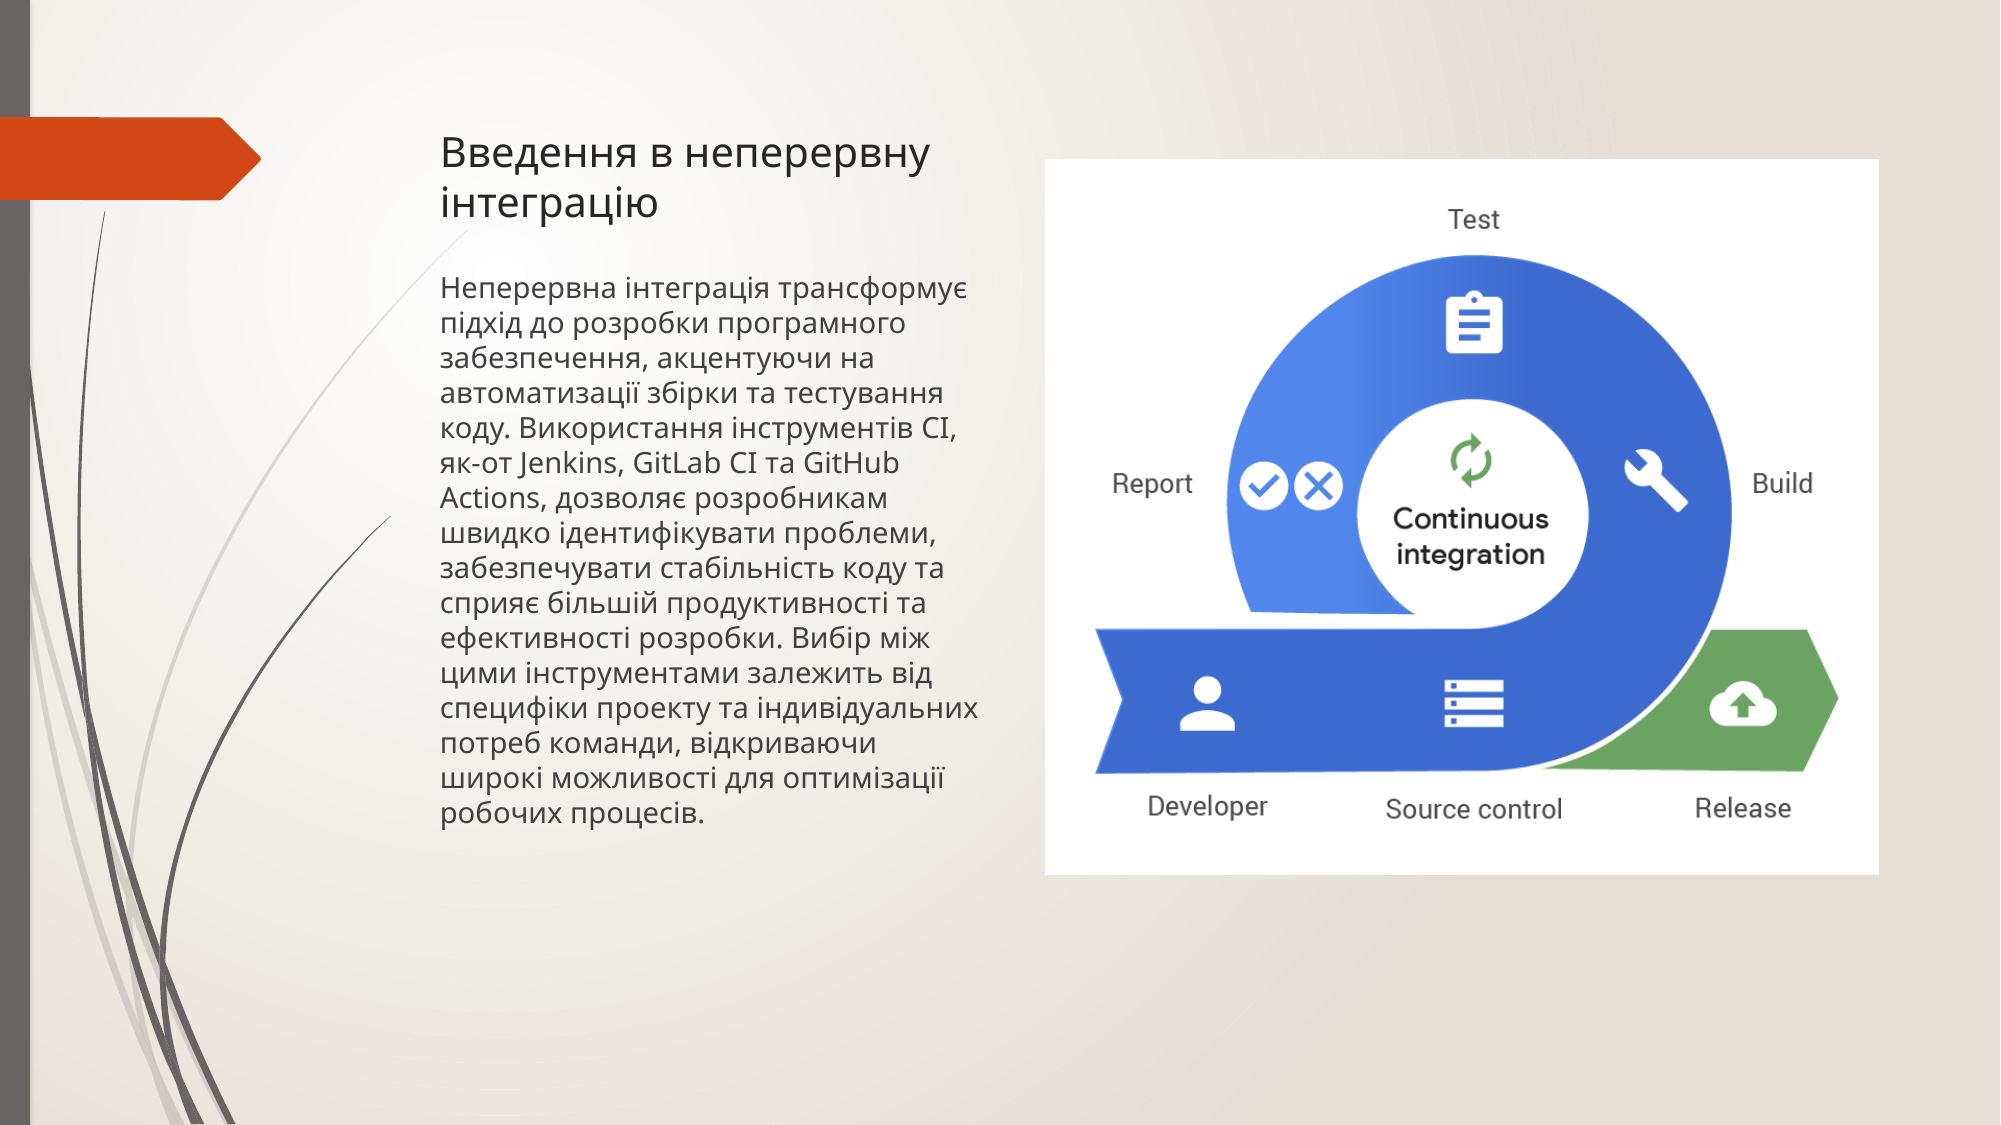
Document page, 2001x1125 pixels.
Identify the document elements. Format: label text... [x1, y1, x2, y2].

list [1045, 159, 1880, 875]
list Неперервна інтеграція трансформує підхід до розробки програмного забезпечення, акцентуючи на автоматизації збірки та тестування коду. Використання інструментів CI, як-от Jenkins, GitLab CI та GitHub Actions, дозволяє розробникам швидко ідентифікувати проблеми, забезпечувати стабільність коду та сприяє більшій продуктивності та ефективності розробки. Вибір між цими інструментами залежить від специфіки проекту та індивідуальних потреб команди, відкриваючи широкі можливості для оптимізації робочих процесів. [424, 262, 1000, 962]
title Введення в неперервну інтеграцію [424, 73, 1000, 234]
